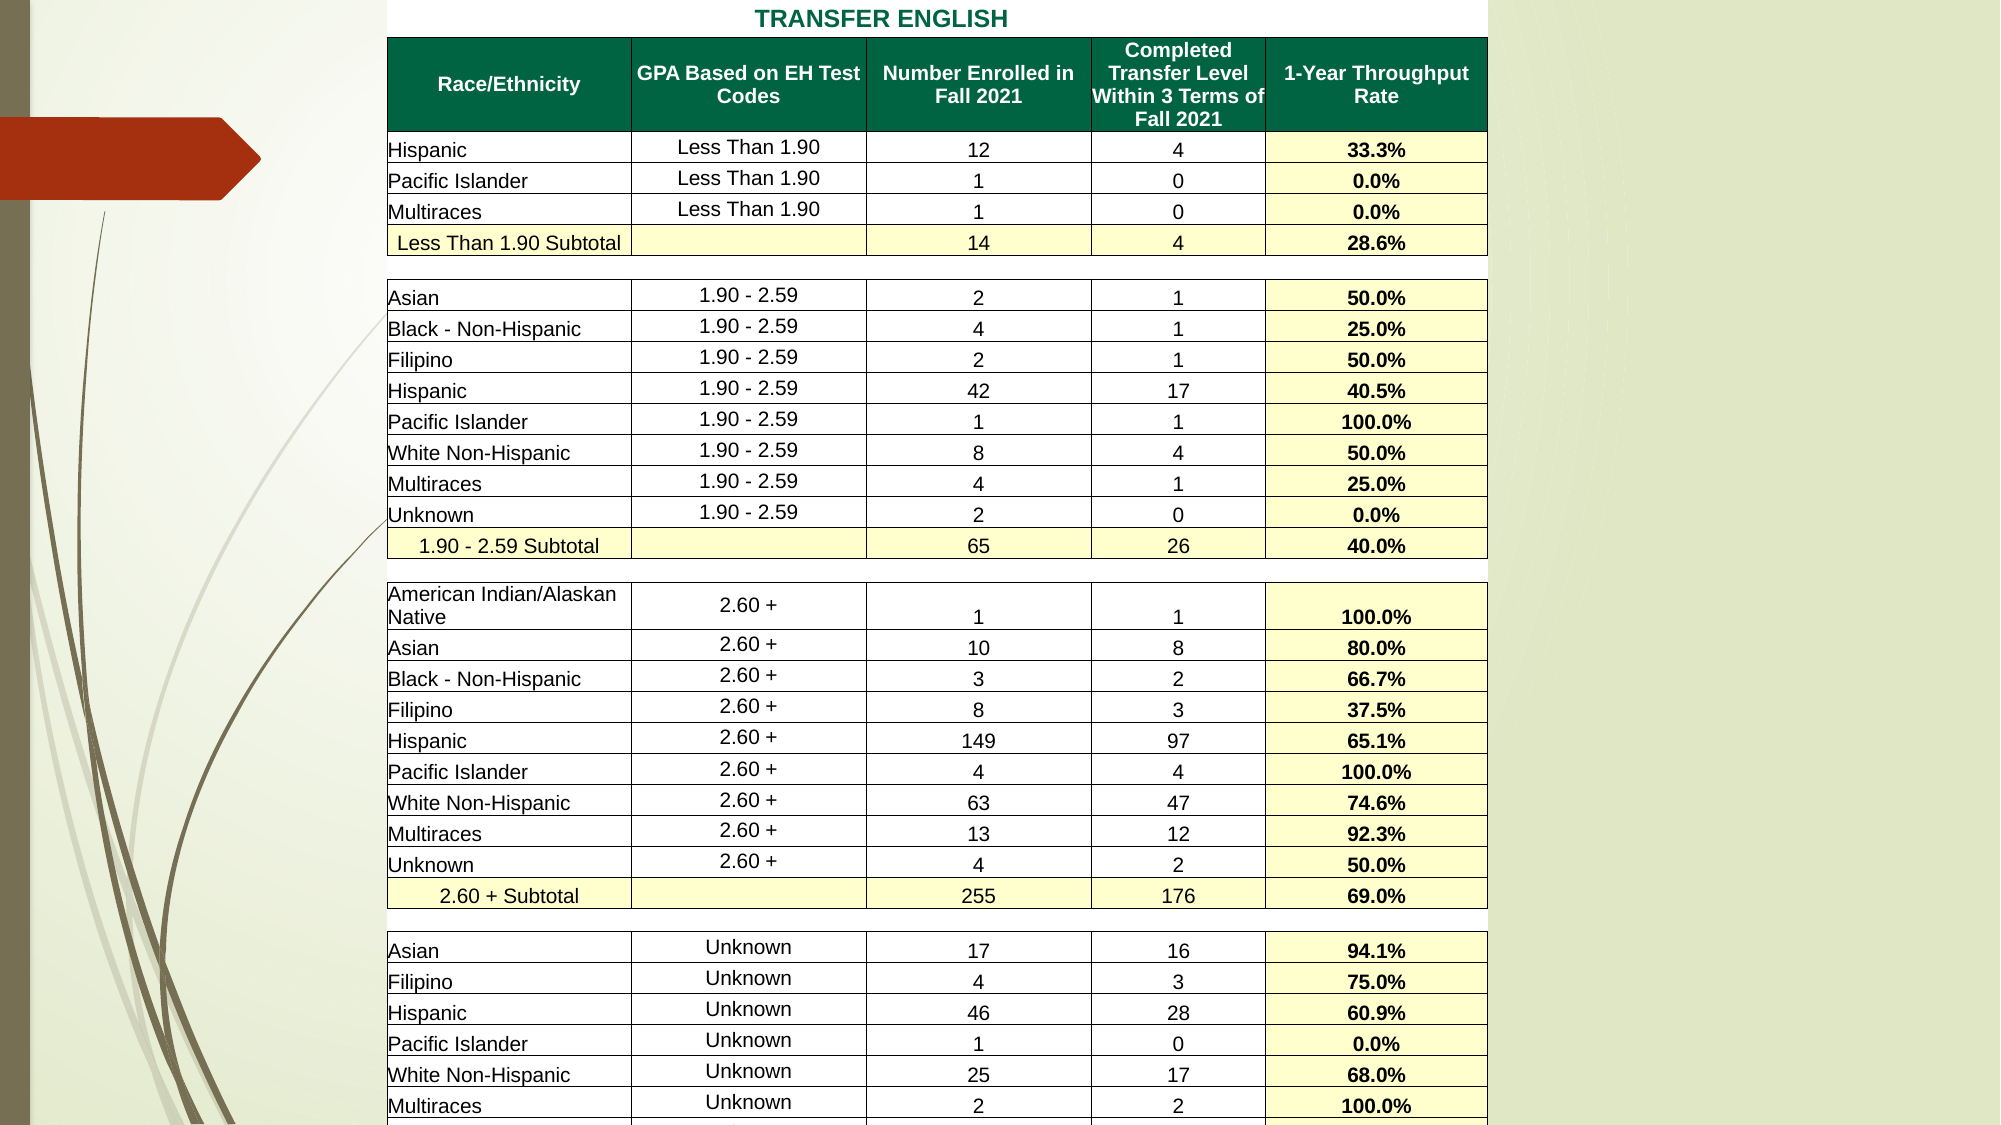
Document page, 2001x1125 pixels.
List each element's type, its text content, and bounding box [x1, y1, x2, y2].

table_cell 1 [1092, 404, 1265, 434]
table_cell [1266, 559, 1488, 582]
table_cell [632, 225, 866, 255]
table_cell 4 [867, 847, 1091, 877]
table_cell 0.0% [1266, 163, 1487, 193]
table_cell 2 [867, 497, 1091, 527]
table_cell Number Enrolled in Fall 2021 [867, 38, 1091, 131]
table_cell Multiraces [388, 1087, 631, 1117]
table_cell American Indian/Alaskan Native [388, 583, 631, 629]
table_cell 12 [867, 132, 1091, 162]
table_cell 2 [867, 342, 1091, 372]
table_cell 63 [867, 785, 1091, 815]
table_cell 2.60 + [632, 816, 866, 846]
table_cell 176 [1092, 878, 1265, 908]
table_cell White Non-Hispanic [388, 435, 631, 465]
table_cell 1 [1092, 342, 1265, 372]
table_cell 0.0% [1266, 1025, 1487, 1055]
table_cell Unknown [632, 1056, 866, 1086]
table_cell Unknown [632, 1118, 866, 1125]
table_cell 2 [867, 1087, 1091, 1117]
table_cell Unknown [388, 847, 631, 877]
table_cell 4 [1092, 754, 1265, 784]
table_cell 100.0% [1266, 754, 1487, 784]
table_cell 2 [867, 280, 1091, 310]
table_cell 25.0% [1266, 311, 1487, 341]
table_cell Less Than 1.90 Subtotal [388, 225, 631, 255]
table_cell 14 [867, 225, 1091, 255]
table_cell 1-Year Throughput Rate [1266, 38, 1487, 131]
table_cell 1.90 - 2.59 [632, 342, 866, 372]
table_cell 17 [867, 932, 1091, 962]
table_cell Unknown [632, 932, 866, 962]
table_cell 2.60 + [632, 723, 866, 753]
table_cell 100.0% [1266, 583, 1487, 629]
table_cell 16 [867, 1118, 1091, 1125]
table_cell 12 [1092, 816, 1265, 846]
table_cell Completed Transfer Level Within 3 Terms of Fall 2021 [1092, 38, 1265, 131]
table_cell 1.90 - 2.59 [632, 404, 866, 434]
table_cell 92.3% [1266, 816, 1487, 846]
table_cell [631, 559, 866, 582]
table_cell 1 [867, 583, 1091, 629]
table_cell [866, 559, 1091, 582]
table_cell 1 [1092, 311, 1265, 341]
table_cell 4 [1092, 225, 1265, 255]
table_cell 3 [1092, 963, 1265, 993]
table_header TRANSFER ENGLISH [387, 0, 1376, 37]
table_cell Pacific Islander [388, 404, 631, 434]
table_cell Pacific Islander [388, 1025, 631, 1055]
table_cell Less Than 1.90 [632, 194, 866, 224]
table_cell Pacific Islander [388, 754, 631, 784]
table_cell 50.0% [1266, 847, 1487, 877]
table_cell 1.90 - 2.59 [632, 497, 866, 527]
table_cell 2.60 + [632, 847, 866, 877]
table_cell 0 [1092, 194, 1265, 224]
table_cell 17 [1092, 373, 1265, 403]
table_cell GPA Based on EH Test Codes [632, 38, 866, 131]
table_cell 1 [867, 1025, 1091, 1055]
table_cell [387, 909, 631, 931]
table_cell 40.0% [1266, 528, 1487, 558]
table_cell White Non-Hispanic [388, 1056, 631, 1086]
table_cell Multiraces [388, 816, 631, 846]
table_cell 97 [1092, 723, 1265, 753]
table_cell 65.1% [1266, 723, 1487, 753]
table_cell [387, 559, 631, 582]
table_cell [632, 528, 866, 558]
table_cell 1.90 - 2.59 Subtotal [388, 528, 631, 558]
table_cell 2 [1092, 847, 1265, 877]
table_cell 2.60 + [632, 754, 866, 784]
table_cell Hispanic [388, 723, 631, 753]
table_cell Multiraces [388, 466, 631, 496]
table_cell 68.0% [1266, 1056, 1487, 1086]
table_cell 65 [867, 528, 1091, 558]
table_cell 100.0% [1266, 1087, 1487, 1117]
table_cell 1 [867, 194, 1091, 224]
table_cell 17 [1092, 1056, 1265, 1086]
table_cell Pacific Islander [388, 163, 631, 193]
table_cell 3 [867, 661, 1091, 691]
table_cell 80.0% [1266, 630, 1487, 660]
table_cell 0 [1092, 1025, 1265, 1055]
table_cell 255 [867, 878, 1091, 908]
table_cell 4 [1092, 435, 1265, 465]
table_cell 2.60 + [632, 785, 866, 815]
table_cell Unknown [632, 1087, 866, 1117]
table_cell 2.60 + [632, 661, 866, 691]
table_cell Unknown [388, 1118, 631, 1125]
table_cell 8 [1092, 630, 1265, 660]
table_cell [1091, 559, 1266, 582]
table_cell 16 [1092, 932, 1265, 962]
table_cell 13 [867, 816, 1091, 846]
table_cell 56.3% [1266, 1118, 1487, 1125]
table_cell Hispanic [388, 132, 631, 162]
table_cell Asian [388, 630, 631, 660]
table_cell 42 [867, 373, 1091, 403]
table_cell 4 [867, 466, 1091, 496]
table_cell Filipino [388, 692, 631, 722]
table_cell Asian [388, 932, 631, 962]
table_cell Unknown [632, 994, 866, 1024]
table_cell 25.0% [1266, 466, 1487, 496]
table_cell 26 [1092, 528, 1265, 558]
table_cell 37.5% [1266, 692, 1487, 722]
table_cell 46 [867, 994, 1091, 1024]
table_cell 4 [867, 754, 1091, 784]
table_cell 47 [1092, 785, 1265, 815]
table_cell 10 [867, 630, 1091, 660]
table_cell Unknown [632, 1025, 866, 1055]
table_cell 0.0% [1266, 194, 1487, 224]
table_cell 1 [1092, 280, 1265, 310]
table_cell Filipino [388, 342, 631, 372]
table_cell [387, 256, 631, 279]
table_cell 149 [867, 723, 1091, 753]
table_cell 3 [1092, 692, 1265, 722]
table_cell White Non-Hispanic [388, 785, 631, 815]
table_cell [1266, 256, 1488, 279]
table_cell 74.6% [1266, 785, 1487, 815]
table_cell Less Than 1.90 [632, 163, 866, 193]
table_cell 1.90 - 2.59 [632, 466, 866, 496]
table_cell Black - Non-Hispanic [388, 661, 631, 691]
table_cell 28 [1092, 994, 1265, 1024]
table_cell 33.3% [1266, 132, 1487, 162]
table_cell Hispanic [388, 373, 631, 403]
table_cell 28.6% [1266, 225, 1487, 255]
table_cell Hispanic [388, 994, 631, 1024]
table_cell [631, 256, 866, 279]
table_cell 2 [1092, 1087, 1265, 1117]
table_cell Unknown [632, 963, 866, 993]
table_cell 50.0% [1266, 280, 1487, 310]
table_cell 60.9% [1266, 994, 1487, 1024]
table_cell 2 [1092, 661, 1265, 691]
table_cell [866, 256, 1091, 279]
table_cell 1 [1092, 583, 1265, 629]
table_cell 2.60 + [632, 692, 866, 722]
table_cell [1266, 909, 1488, 931]
table_cell Black - Non-Hispanic [388, 311, 631, 341]
table_cell 1.90 - 2.59 [632, 373, 866, 403]
table_cell 75.0% [1266, 963, 1487, 993]
table_cell 1.90 - 2.59 [632, 435, 866, 465]
table_cell 1 [867, 163, 1091, 193]
table_cell 1 [867, 404, 1091, 434]
table_cell 1.90 - 2.59 [632, 280, 866, 310]
table_cell 2.60 + [632, 630, 866, 660]
table_cell 50.0% [1266, 435, 1487, 465]
table_cell 2.60 + Subtotal [388, 878, 631, 908]
table_cell 4 [867, 963, 1091, 993]
table_cell 25 [867, 1056, 1091, 1086]
table_cell 2.60 + [632, 583, 866, 629]
table_cell 4 [1092, 132, 1265, 162]
table_cell 1.90 - 2.59 [632, 311, 866, 341]
table_cell [1091, 256, 1266, 279]
table_cell [631, 909, 866, 931]
table_cell Asian [388, 280, 631, 310]
table_cell 0 [1092, 497, 1265, 527]
table_cell 40.5% [1266, 373, 1487, 403]
table_cell 8 [867, 435, 1091, 465]
table_cell [1091, 909, 1266, 931]
table_cell 9 [1092, 1118, 1265, 1125]
table_cell [632, 878, 866, 908]
table_header [1376, 0, 1488, 37]
table_cell 1 [1092, 466, 1265, 496]
table_cell 66.7% [1266, 661, 1487, 691]
table_cell 8 [867, 692, 1091, 722]
table_cell 50.0% [1266, 342, 1487, 372]
table_cell 69.0% [1266, 878, 1487, 908]
table_cell [866, 909, 1091, 931]
table_cell Multiraces [388, 194, 631, 224]
table_cell 94.1% [1266, 932, 1487, 962]
table_cell 4 [867, 311, 1091, 341]
table_cell 0 [1092, 163, 1265, 193]
table_cell 0.0% [1266, 497, 1487, 527]
table_cell Race/Ethnicity [388, 38, 631, 131]
table_cell Less Than 1.90 [632, 132, 866, 162]
table_cell Filipino [388, 963, 631, 993]
table_cell Unknown [388, 497, 631, 527]
table_cell 100.0% [1266, 404, 1487, 434]
